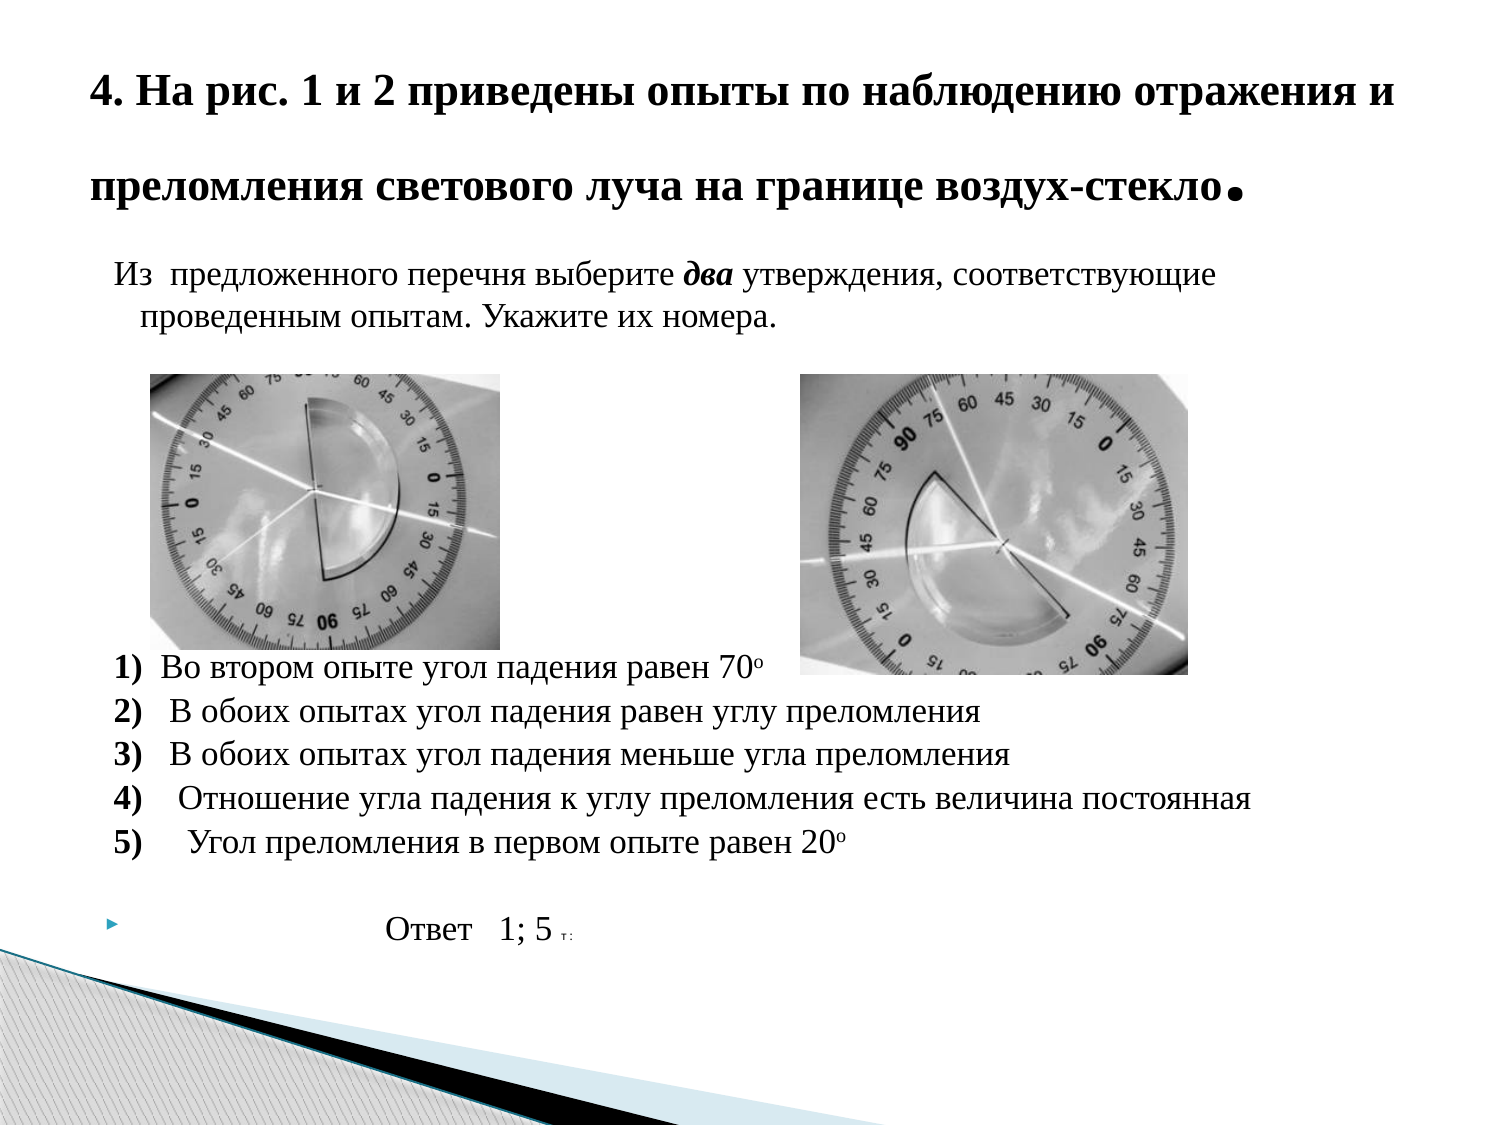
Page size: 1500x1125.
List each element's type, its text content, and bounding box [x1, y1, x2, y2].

list Из предложенного перечня выберите два утверждения, соответствующие проведенным опытам. Укажите их номера. 1) Во втором опыте угол падения равен 70о 2) В обоих опытах угол падения равен углу преломления 3) В обоих опытах угол падения меньше угла преломления 4) Отношение угла падения к углу преломления есть величина постоянная 5) Угол преломления в первом опыте равен 20о Ответ 1; 5 т : [75, 243, 1425, 986]
picture [149, 374, 501, 651]
picture [799, 374, 1188, 676]
title 4. На рис. 1 и 2 приведены опыты по наблюдению отражения и преломления светового луча на границе воздух-стекло. [75, 45, 1425, 233]
